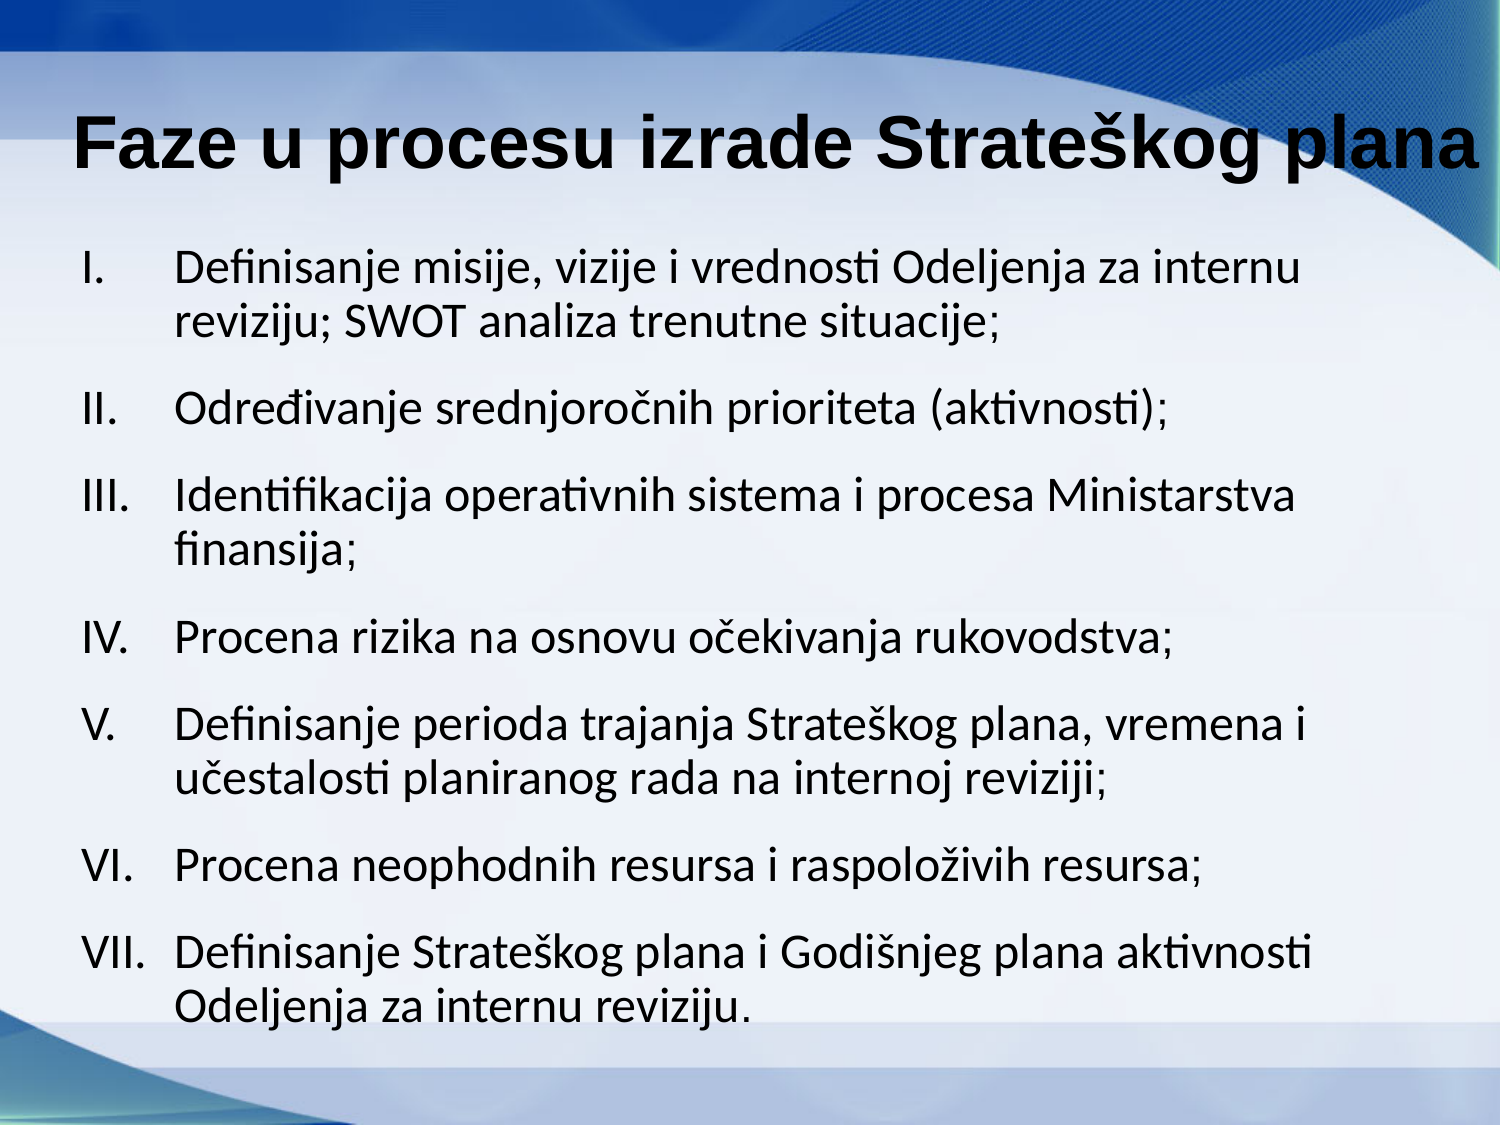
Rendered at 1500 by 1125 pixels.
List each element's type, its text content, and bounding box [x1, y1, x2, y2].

title Faze u procesu izrade Strateškog plana [26, 45, 1500, 233]
picture [0, 0, 1500, 1125]
list Definisanje misije, vizije i vrednosti Odeljenja za internu reviziju; SWOT analiza trenutne situacije; Određivanje srednjoročnih prioriteta (aktivnosti); Identifikacija operativnih sistema i procesa Ministarstva finansija; Procena rizika na osnovu očekivanja rukovodstva; Definisanje perioda trajanja Strateškog plana, vremena i učestalosti planiranog rada na internoj reviziji; Procena neophodnih resursa i raspoloživih resursa; Definisanje Strateškog plana i Godišnjeg plana aktivnosti Odeljenja za internu reviziju. [66, 232, 1417, 1021]
